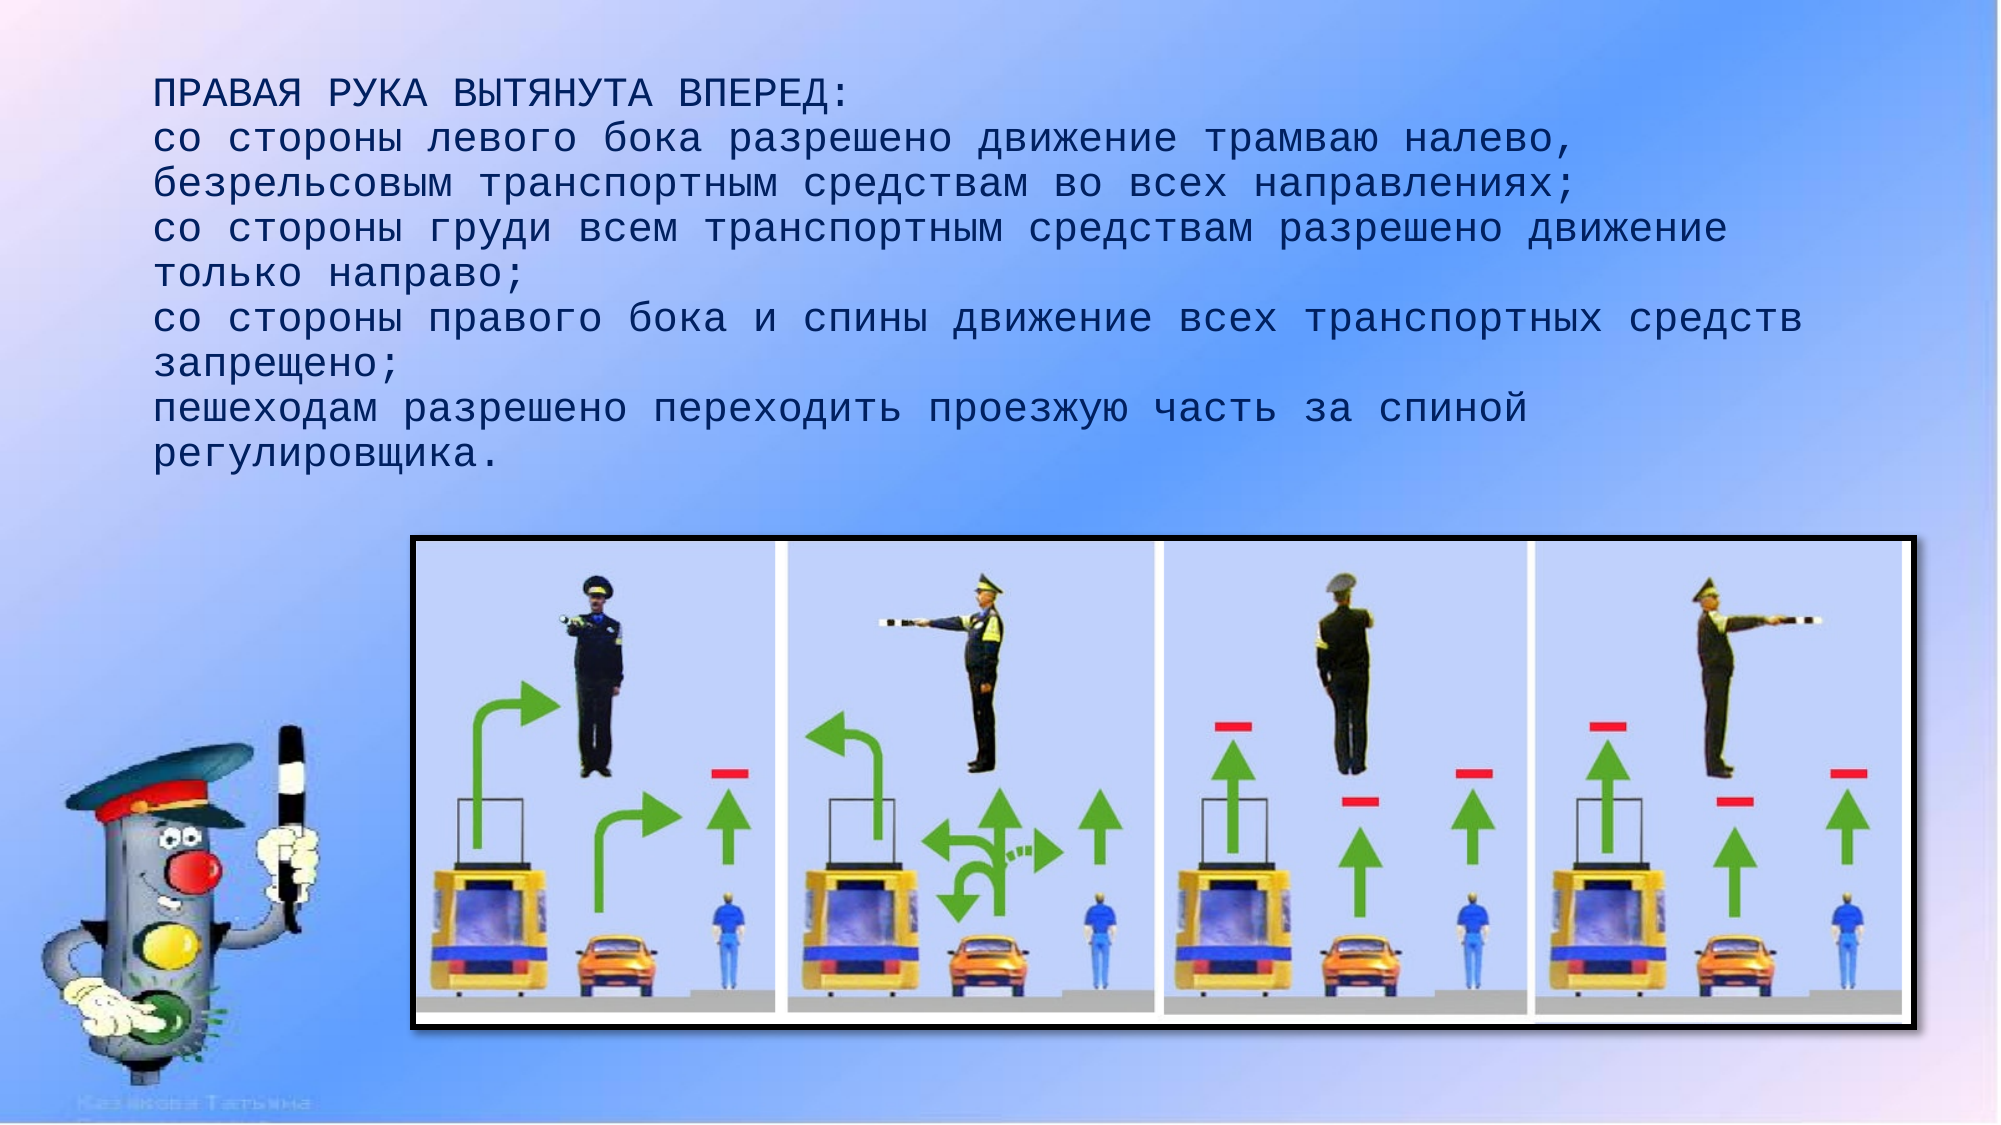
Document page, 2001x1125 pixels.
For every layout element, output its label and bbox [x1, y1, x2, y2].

list [0, 0, 2000, 1125]
picture [415, 541, 1912, 1024]
